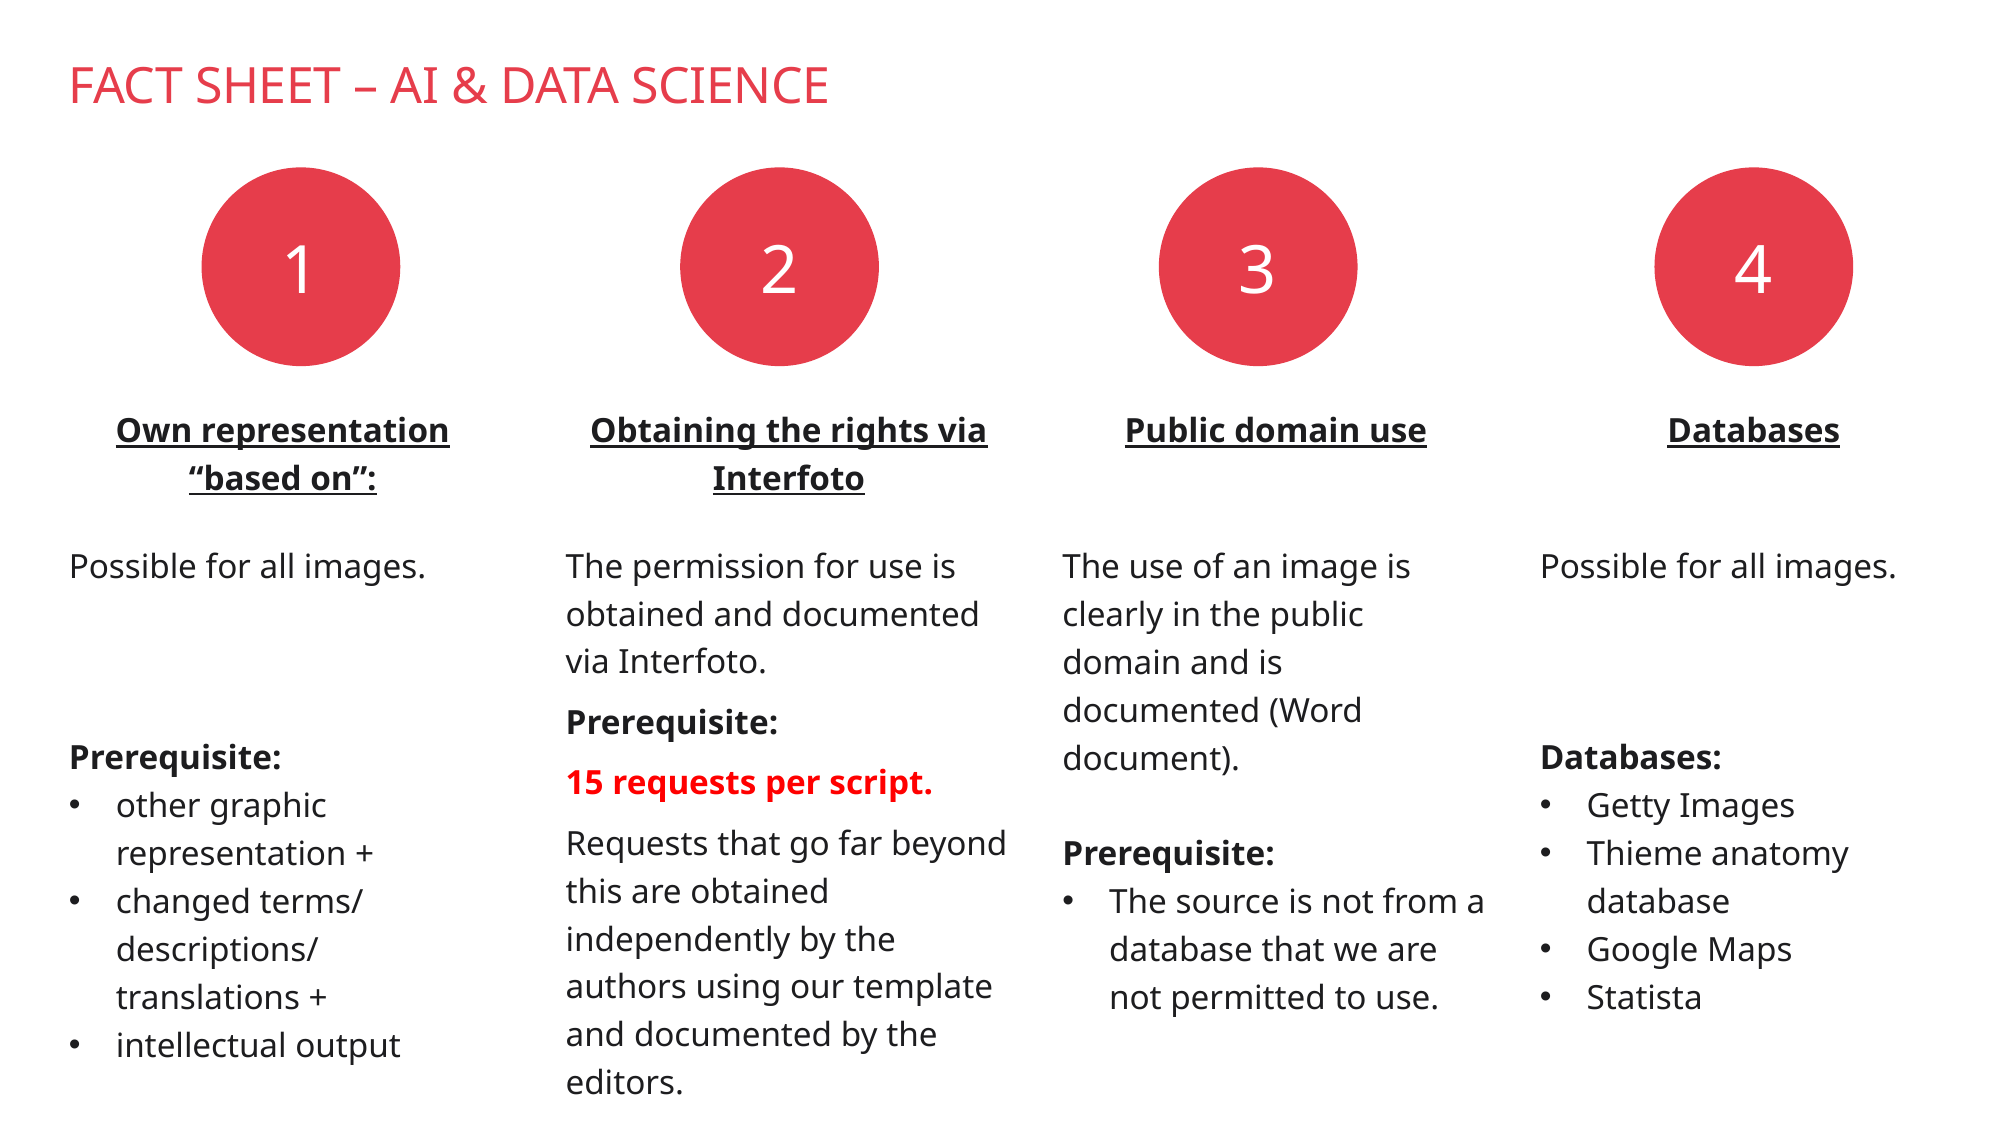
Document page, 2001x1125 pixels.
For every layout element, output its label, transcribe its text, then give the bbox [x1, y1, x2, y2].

text_box Databases Possible for all images. Databases: Getty Images Thieme anatomy database Google Maps Statista [1539, 401, 1968, 1016]
text_box 2 [679, 166, 880, 368]
text_box 3 [1157, 166, 1359, 368]
text_box 1 [200, 166, 402, 368]
text_box Obtaining the rights via Interfoto The permission for use is obtained and documented via Interfoto. Prerequisite: 15 requests per script. Requests that go far beyond this are obtained independently by the authors using our template and documented by the editors. [565, 401, 1013, 1125]
text_box 4 [1653, 166, 1855, 368]
text_box Own representation “based on”: Possible for all images. Prerequisite: other graphic representation + changed terms/ descriptions/ translations + intellectual output [68, 401, 497, 1112]
text_box Public domain use The use of an image is clearly in the public domain and is documented (Word document). Prerequisite: The source is not from a database that we are not permitted to use. [1062, 401, 1490, 1064]
title Fact Sheet – AI & Data Science [69, 56, 1931, 119]
